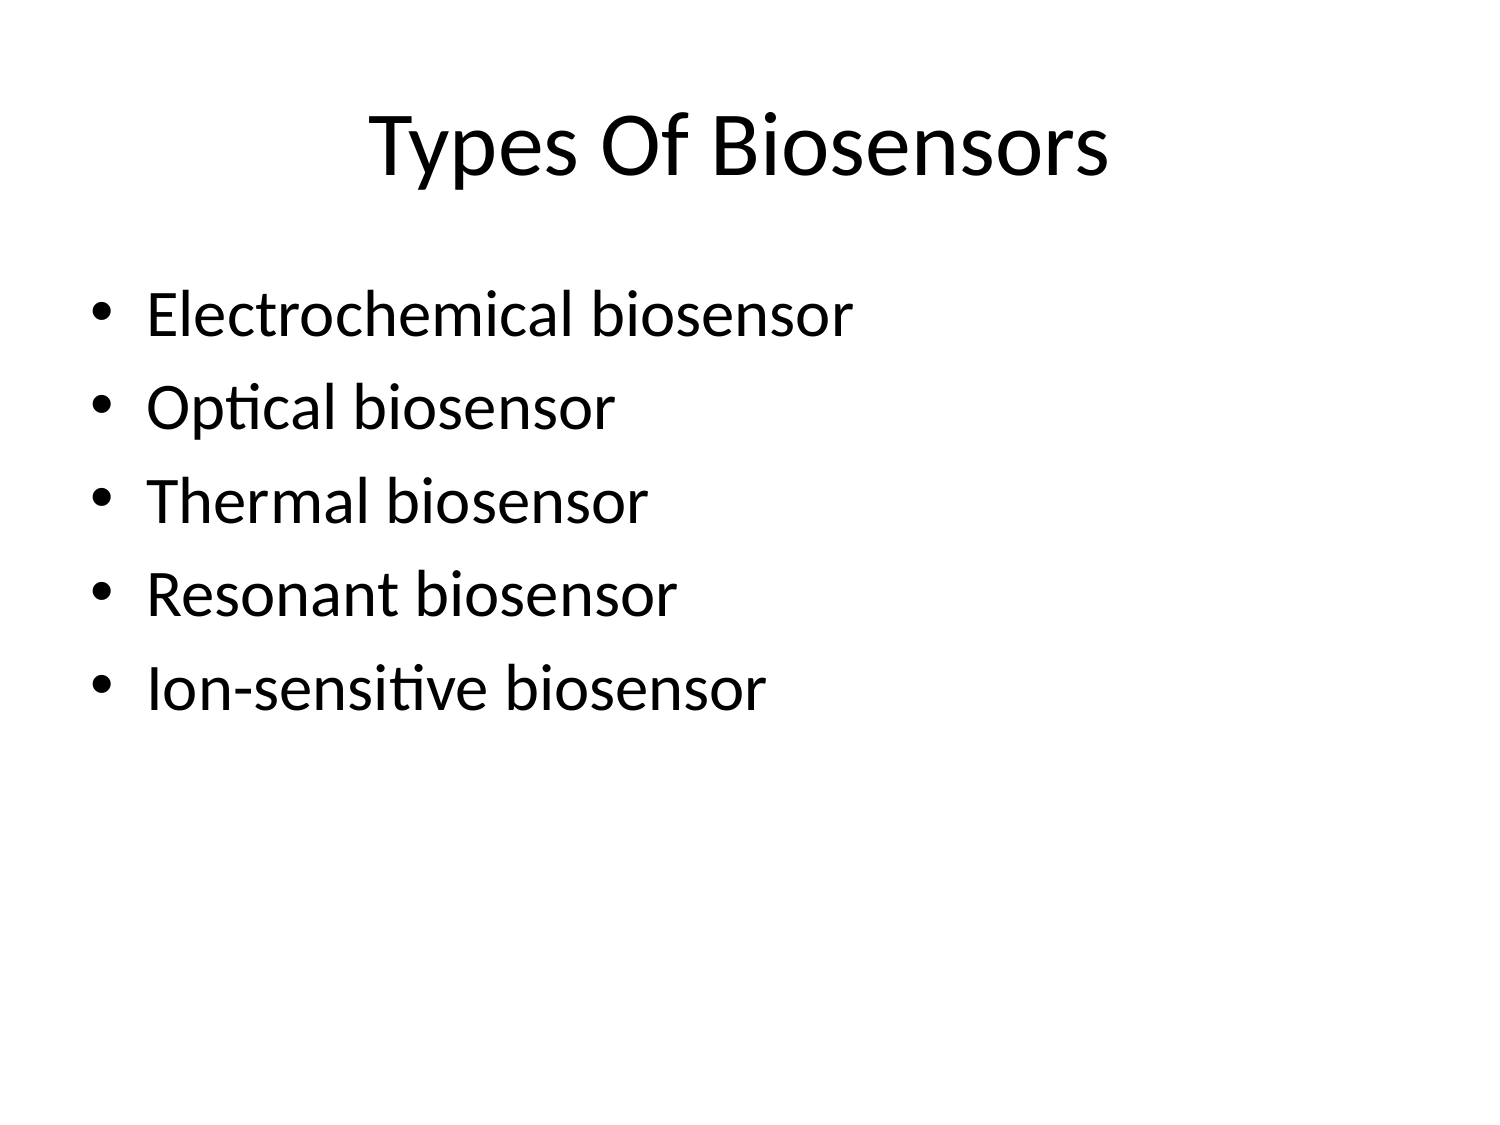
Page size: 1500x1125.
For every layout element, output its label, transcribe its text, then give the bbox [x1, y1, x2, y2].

list Electrochemical biosensor Optical biosensor Thermal biosensor Resonant biosensor Ion-sensitive biosensor [75, 262, 1425, 1005]
title Types Of Biosensors [75, 45, 1425, 233]
